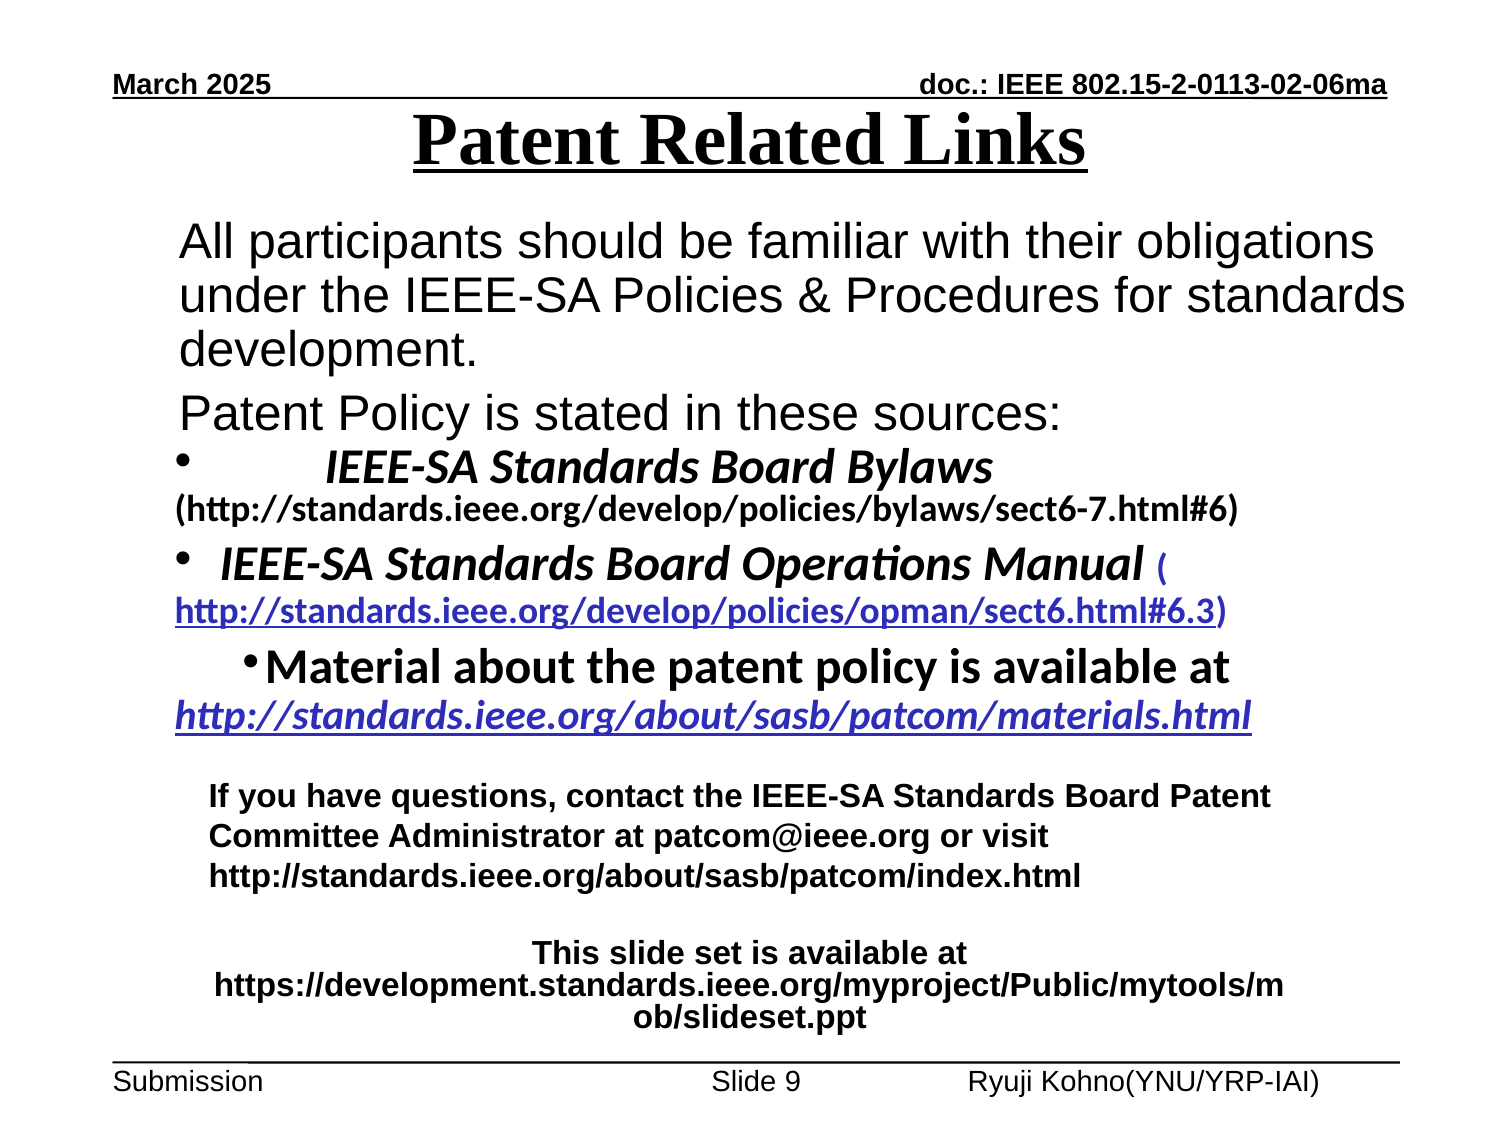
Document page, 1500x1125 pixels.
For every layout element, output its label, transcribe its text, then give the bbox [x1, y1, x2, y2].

slide_number Slide 9 [701, 1062, 811, 1098]
text_box If you have questions, contact the IEEE-SA Standards Board Patent Committee Administrator at patcom@ieee.org or visit http://standards.ieee.org/about/sasb/patcom/index.html This slide set is available at https://development.standards.ieee.org/myproject/Public/mytools/mob/slideset.ppt [193, 766, 1307, 1043]
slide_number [112, 0, 375, 100]
text_box Patent Related Links [41, 82, 1459, 220]
text_box All participants should be familiar with their obligations under the IEEE-SA Policies & Procedures for standards development. Patent Policy is stated in these sources: IEEE-SA Standards Board Bylaws (http://standards.ieee.org/develop/policies/bylaws/sect6-7.html#6) IEEE-SA Standards Board Operations Manual (http://standards.ieee.org/develop/policies/opman/sect6.html#6.3) Material about the patent policy is available at http://standards.ieee.org/about/sasb/patcom/materials.html [42, 208, 1460, 785]
